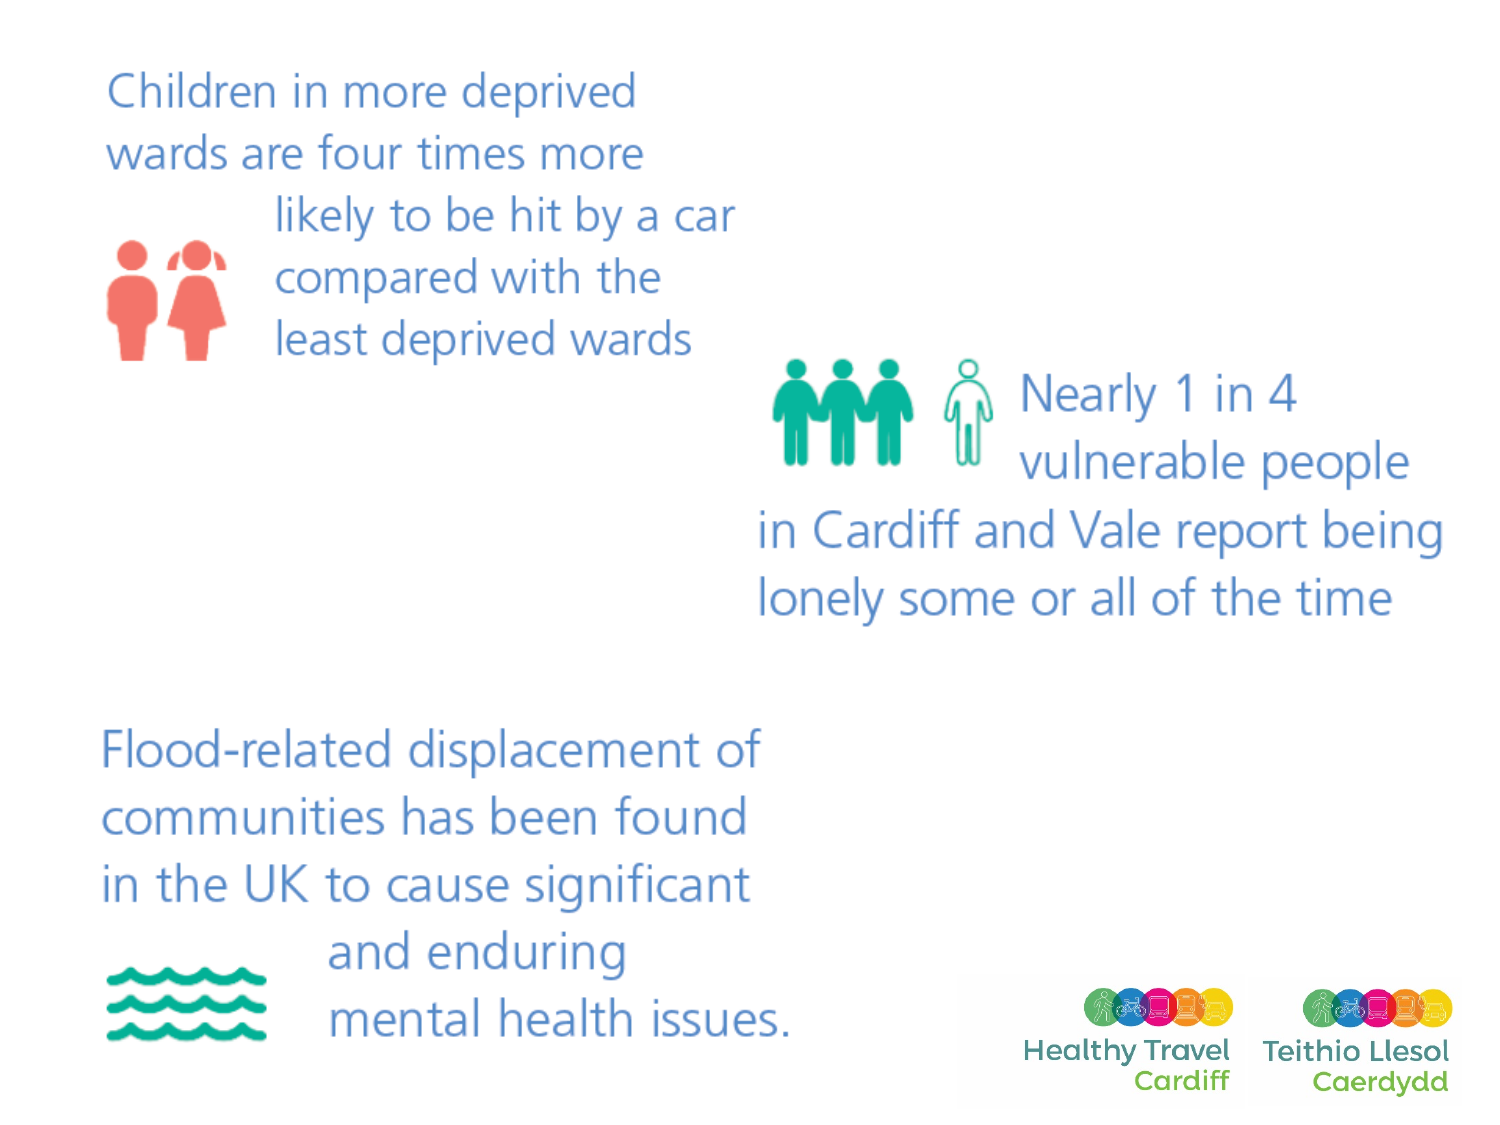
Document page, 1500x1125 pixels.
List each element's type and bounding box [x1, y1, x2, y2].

picture [82, 716, 818, 1065]
picture [92, 66, 1466, 655]
picture [957, 974, 1245, 1109]
picture [1248, 977, 1462, 1106]
